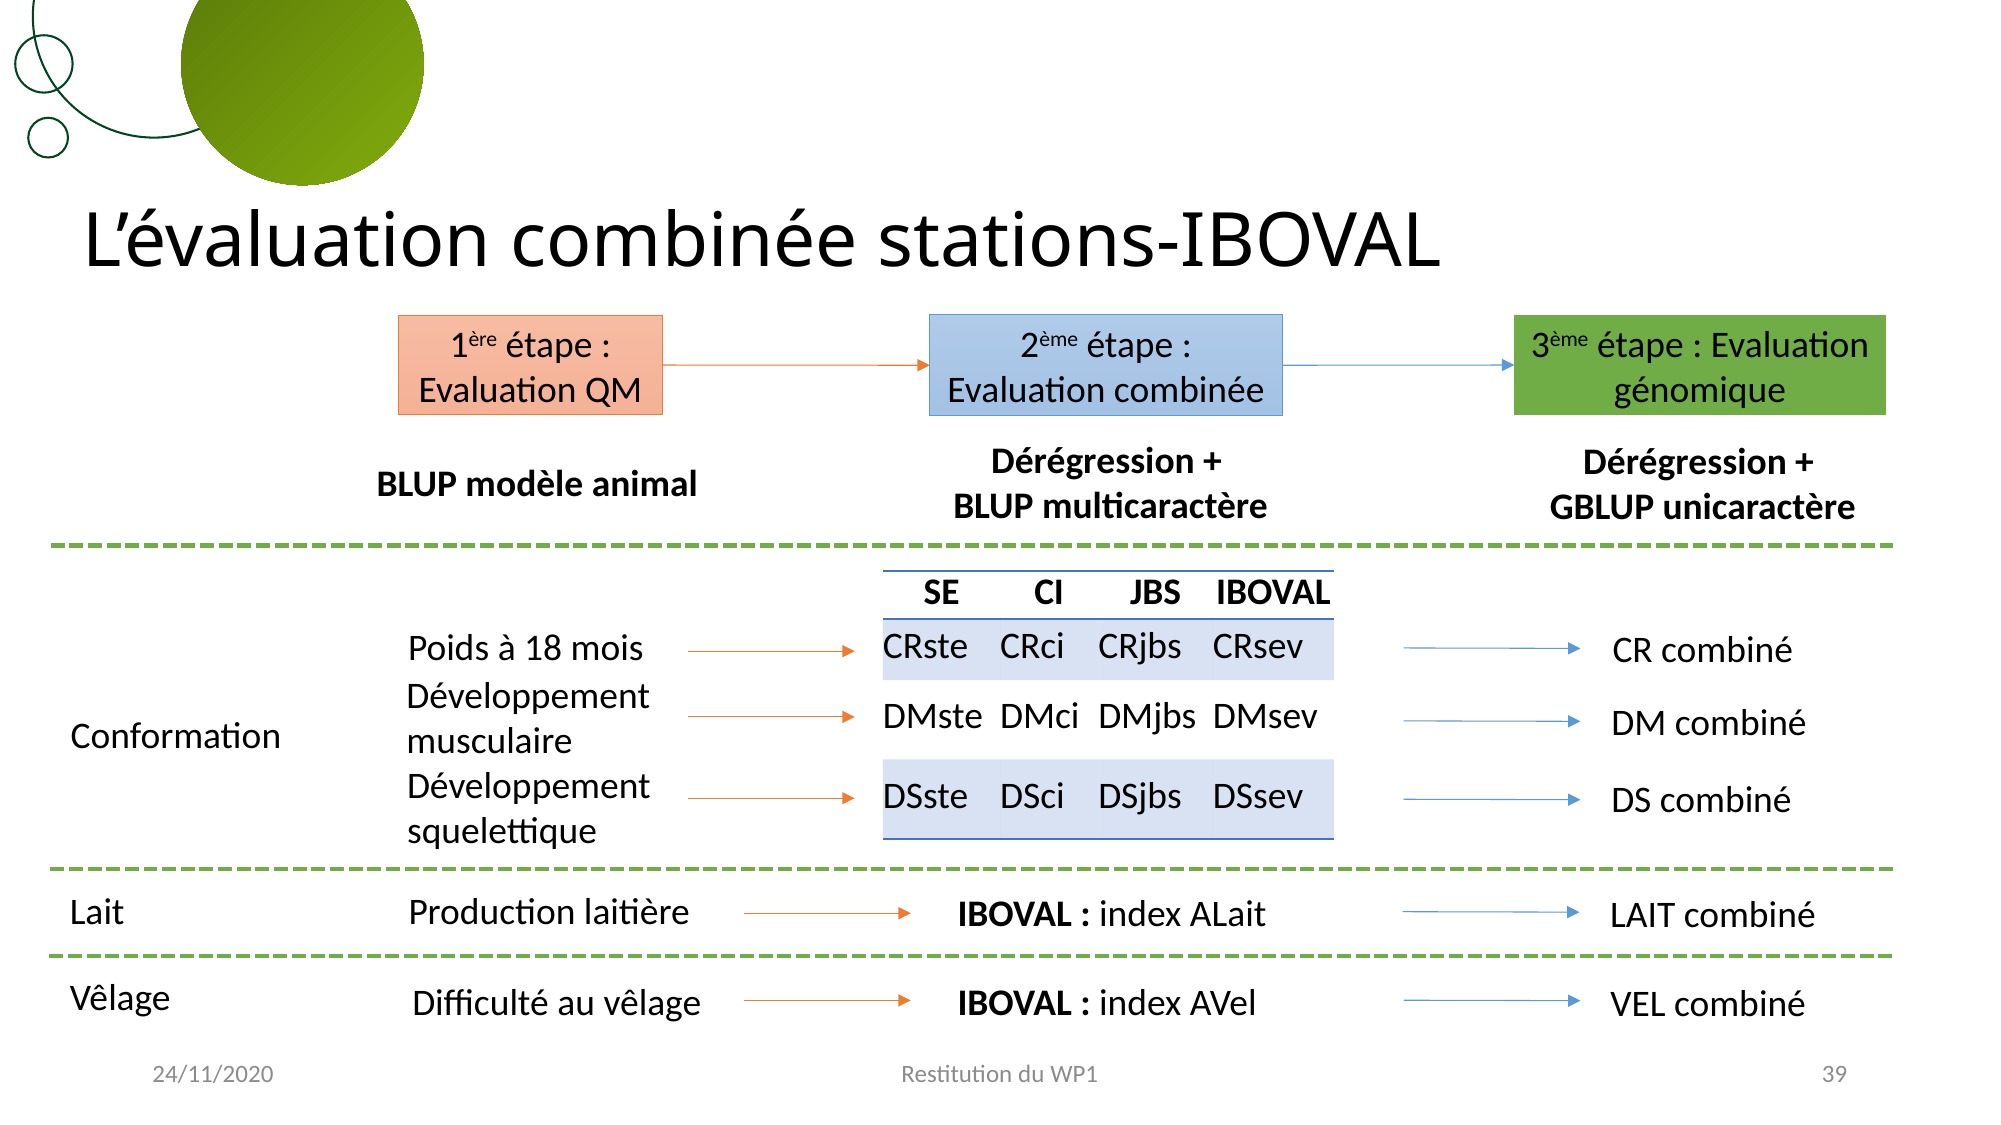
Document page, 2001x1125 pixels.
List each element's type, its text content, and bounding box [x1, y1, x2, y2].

text_box 3ème étape : Evaluation génomique [1514, 315, 1886, 415]
text_box BLUP modèle animal [361, 451, 714, 512]
table_header SE [883, 572, 1000, 618]
text_box Dérégression + BLUP multicaractère [929, 428, 1292, 534]
table_cell DMjbs [1098, 680, 1213, 759]
text_box 2ème étape : Evaluation combinée [929, 314, 1283, 416]
table_cell DSci [1000, 759, 1098, 838]
title L’évaluation combinée stations-IBOVAL [67, 189, 1793, 295]
table_header JBS [1098, 572, 1213, 618]
text_box Développement squelettique [392, 754, 701, 859]
text_box Poids à 18 mois [393, 616, 659, 663]
text_box Conformation [55, 703, 297, 764]
text_box 1ère étape : Evaluation QM [398, 315, 663, 415]
table_cell DSste [883, 759, 1000, 838]
text_box IBOVAL : index ALait [942, 881, 1282, 942]
text_box Développement musculaire [391, 663, 677, 769]
footer Restitution du WP1 [662, 1042, 1338, 1103]
table_cell CRsev [1213, 620, 1334, 680]
text_box Lait [54, 879, 140, 940]
table_header IBOVAL [1213, 572, 1334, 618]
table_header CI [1000, 572, 1098, 618]
table_cell DSjbs [1098, 759, 1213, 838]
slide_number 39 [1412, 1042, 1863, 1103]
table_cell DMci [1000, 680, 1098, 759]
table_cell CRste [883, 620, 1000, 680]
table_cell DMsev [1213, 680, 1334, 759]
text_box DS combiné [1596, 767, 1808, 828]
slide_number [137, 1042, 588, 1103]
table_cell DSsev [1213, 759, 1334, 838]
table_cell DMste [883, 680, 1000, 759]
table_cell CRci [1000, 620, 1098, 680]
text_box Dérégression + GBLUP unicaractère [1521, 429, 1885, 535]
text_box Production laitière [393, 879, 706, 940]
text_box IBOVAL : index AVel [942, 970, 1272, 1031]
text_box Difficulté au vêlage [397, 970, 717, 1031]
text_box DM combiné [1596, 690, 1822, 751]
text_box CR combiné [1597, 617, 1809, 678]
text_box Vêlage [55, 965, 186, 1026]
text_box VEL combiné [1595, 971, 1822, 1032]
text_box LAIT combiné [1595, 882, 1831, 943]
table_cell CRjbs [1098, 620, 1213, 680]
